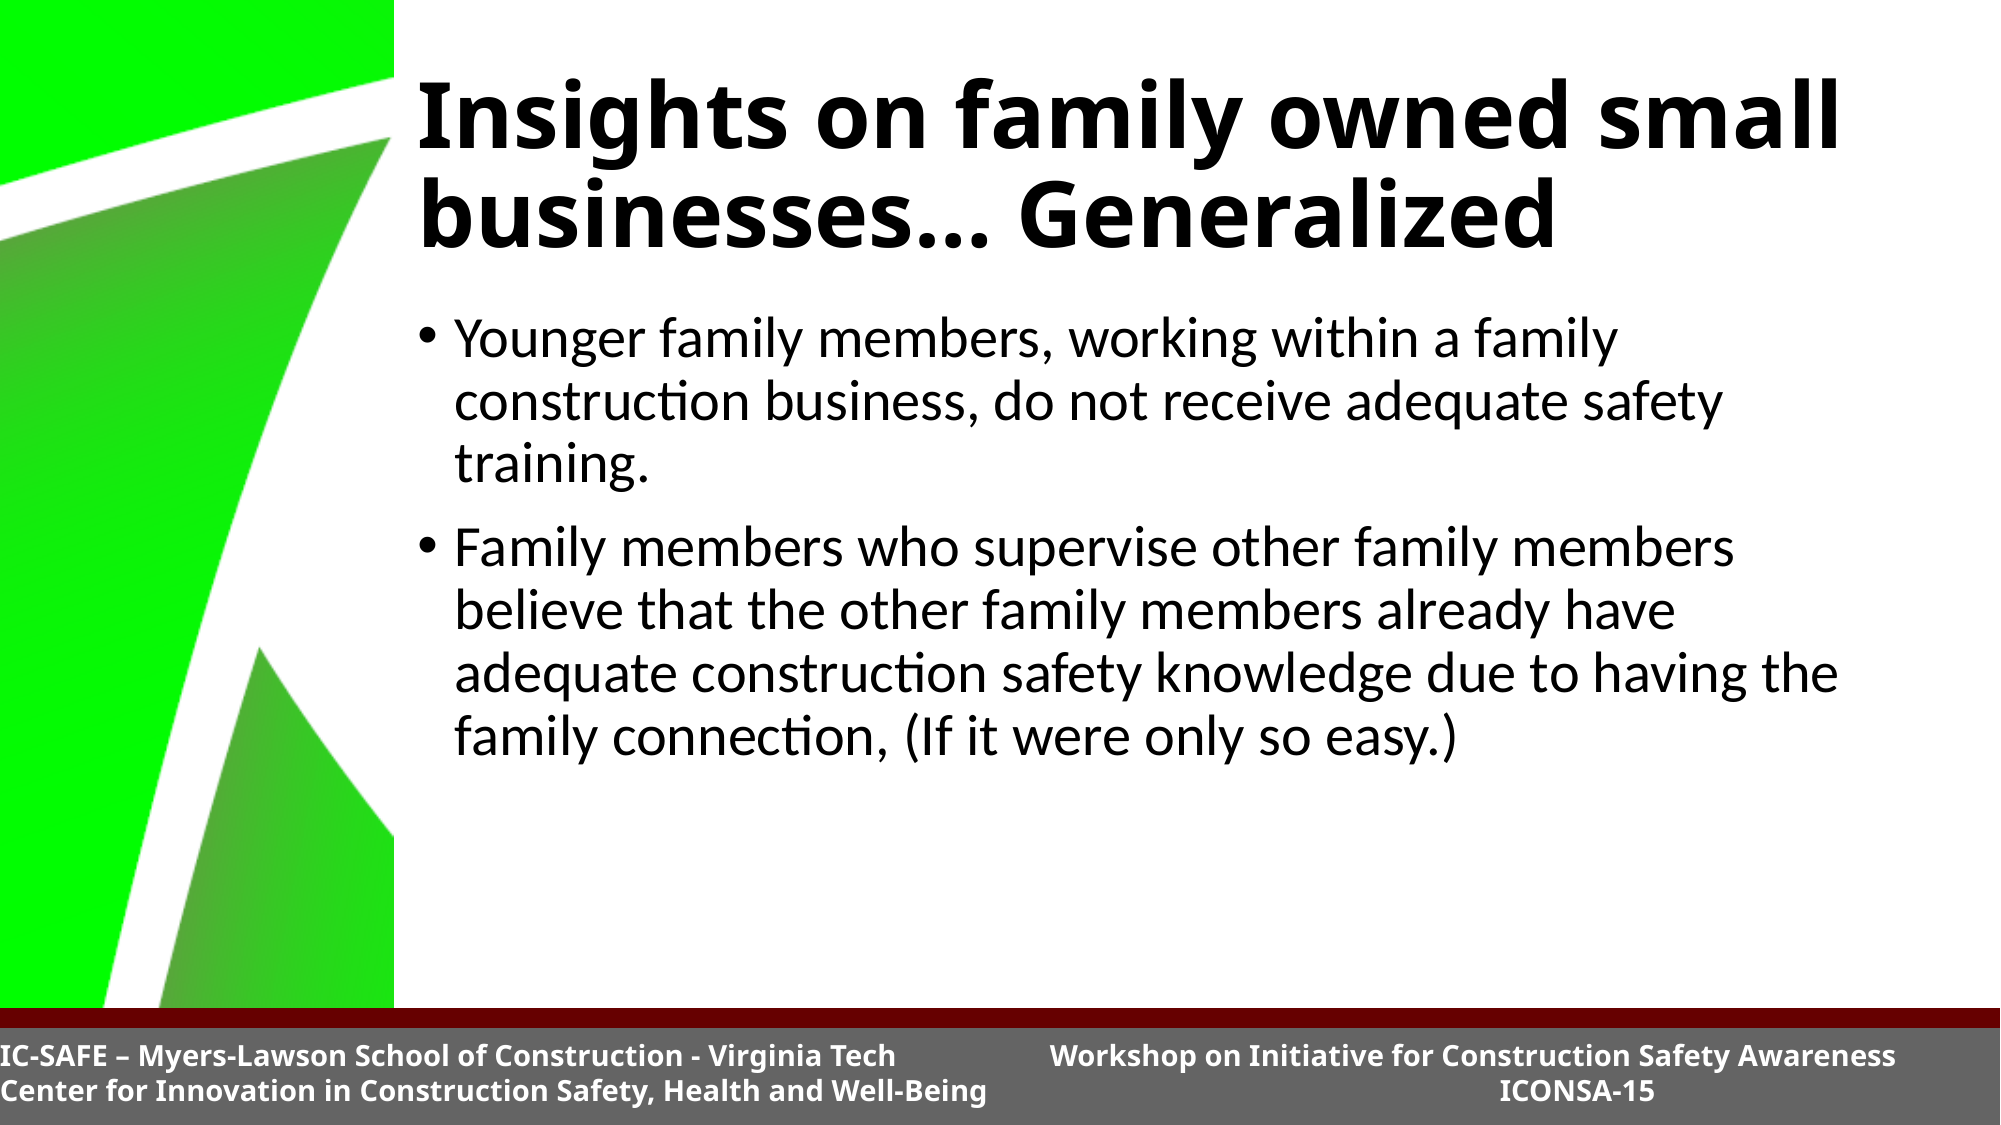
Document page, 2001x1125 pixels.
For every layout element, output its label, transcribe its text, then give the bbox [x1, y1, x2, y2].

title Insights on family owned small businesses… Generalized [402, 59, 1872, 278]
picture [0, 0, 394, 1008]
list Younger family members, working within a family construction business, do not receive adequate safety training. Family members who supervise other family members believe that the other family members already have adequate construction safety knowledge due to having the family connection, (If it were only so easy.) [402, 299, 1879, 1008]
